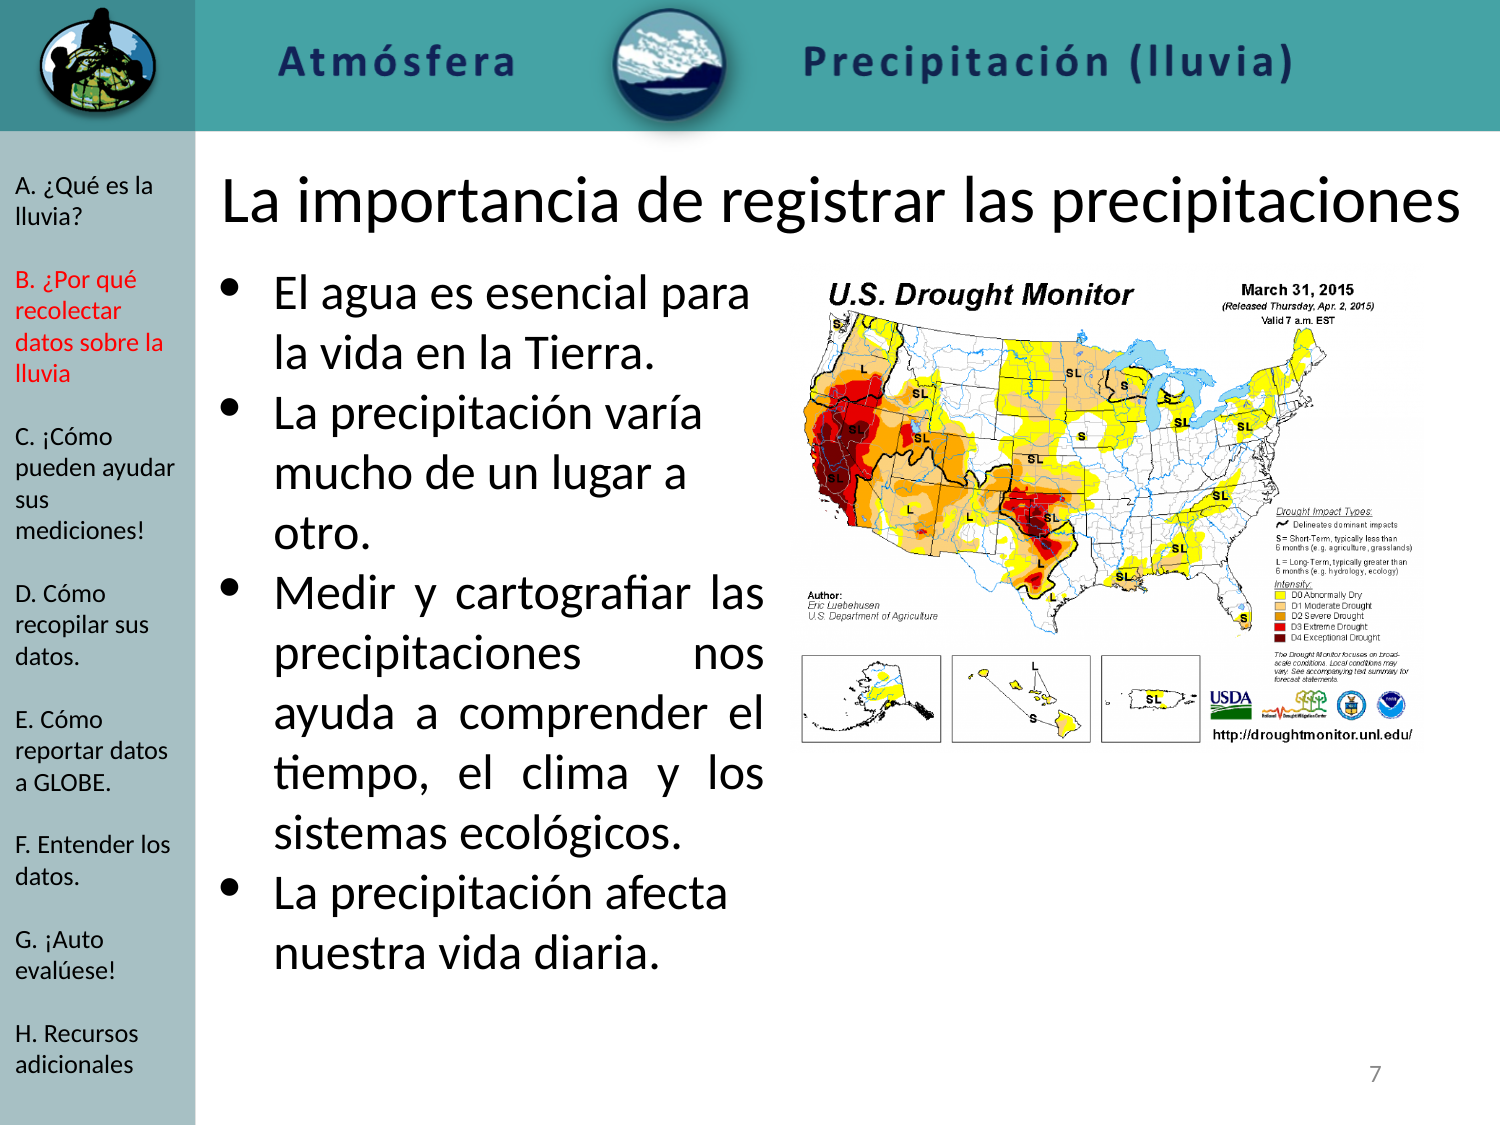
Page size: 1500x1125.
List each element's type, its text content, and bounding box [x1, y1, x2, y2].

text_box A. ¿Qué es la lluvia? B. ¿Por qué recolectar datos sobre la lluvia C. ¡Cómo pueden ayudar sus mediciones! D. Cómo recopilar sus datos. E. Cómo reportar datos a GLOBE. F. Entender los datos. G. ¡Auto evalúese! H. Recursos adicionales [0, 160, 195, 1090]
title La importancia de registrar las precipitaciones [206, 135, 1500, 267]
slide_number ‹#› [1059, 1042, 1397, 1103]
text_box El agua es esencial para la vida en la Tierra. La precipitación varía mucho de un lugar a otro. Medir y cartografiar las precipitaciones nos ayuda a comprender el tiempo, el clima y los sistemas ecológicos. La precipitación afecta nuestra vida diaria. [202, 251, 780, 987]
picture [0, 0, 1500, 1125]
